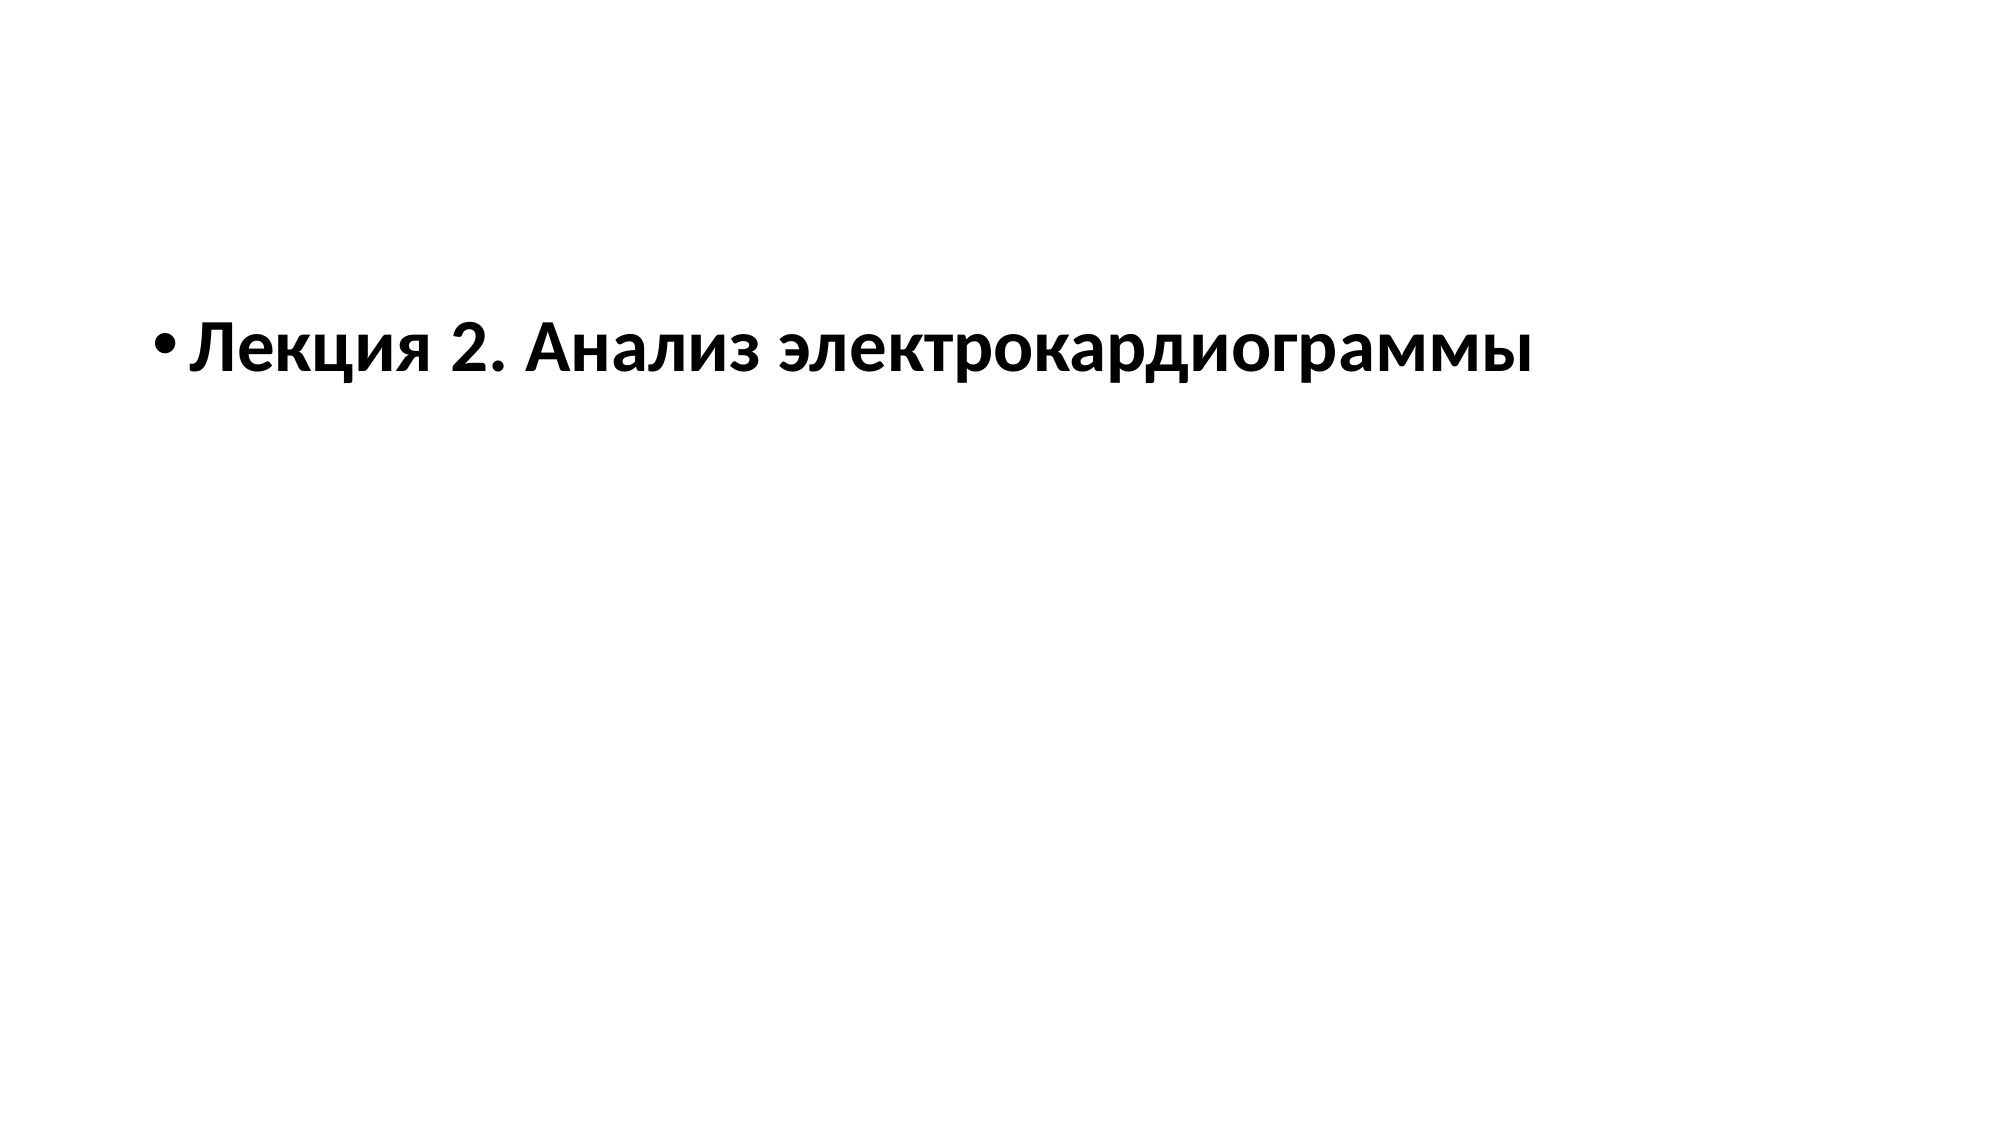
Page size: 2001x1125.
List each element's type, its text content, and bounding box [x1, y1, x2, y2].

list Лекция 2. Анализ электрокардиограммы [137, 299, 1863, 1014]
